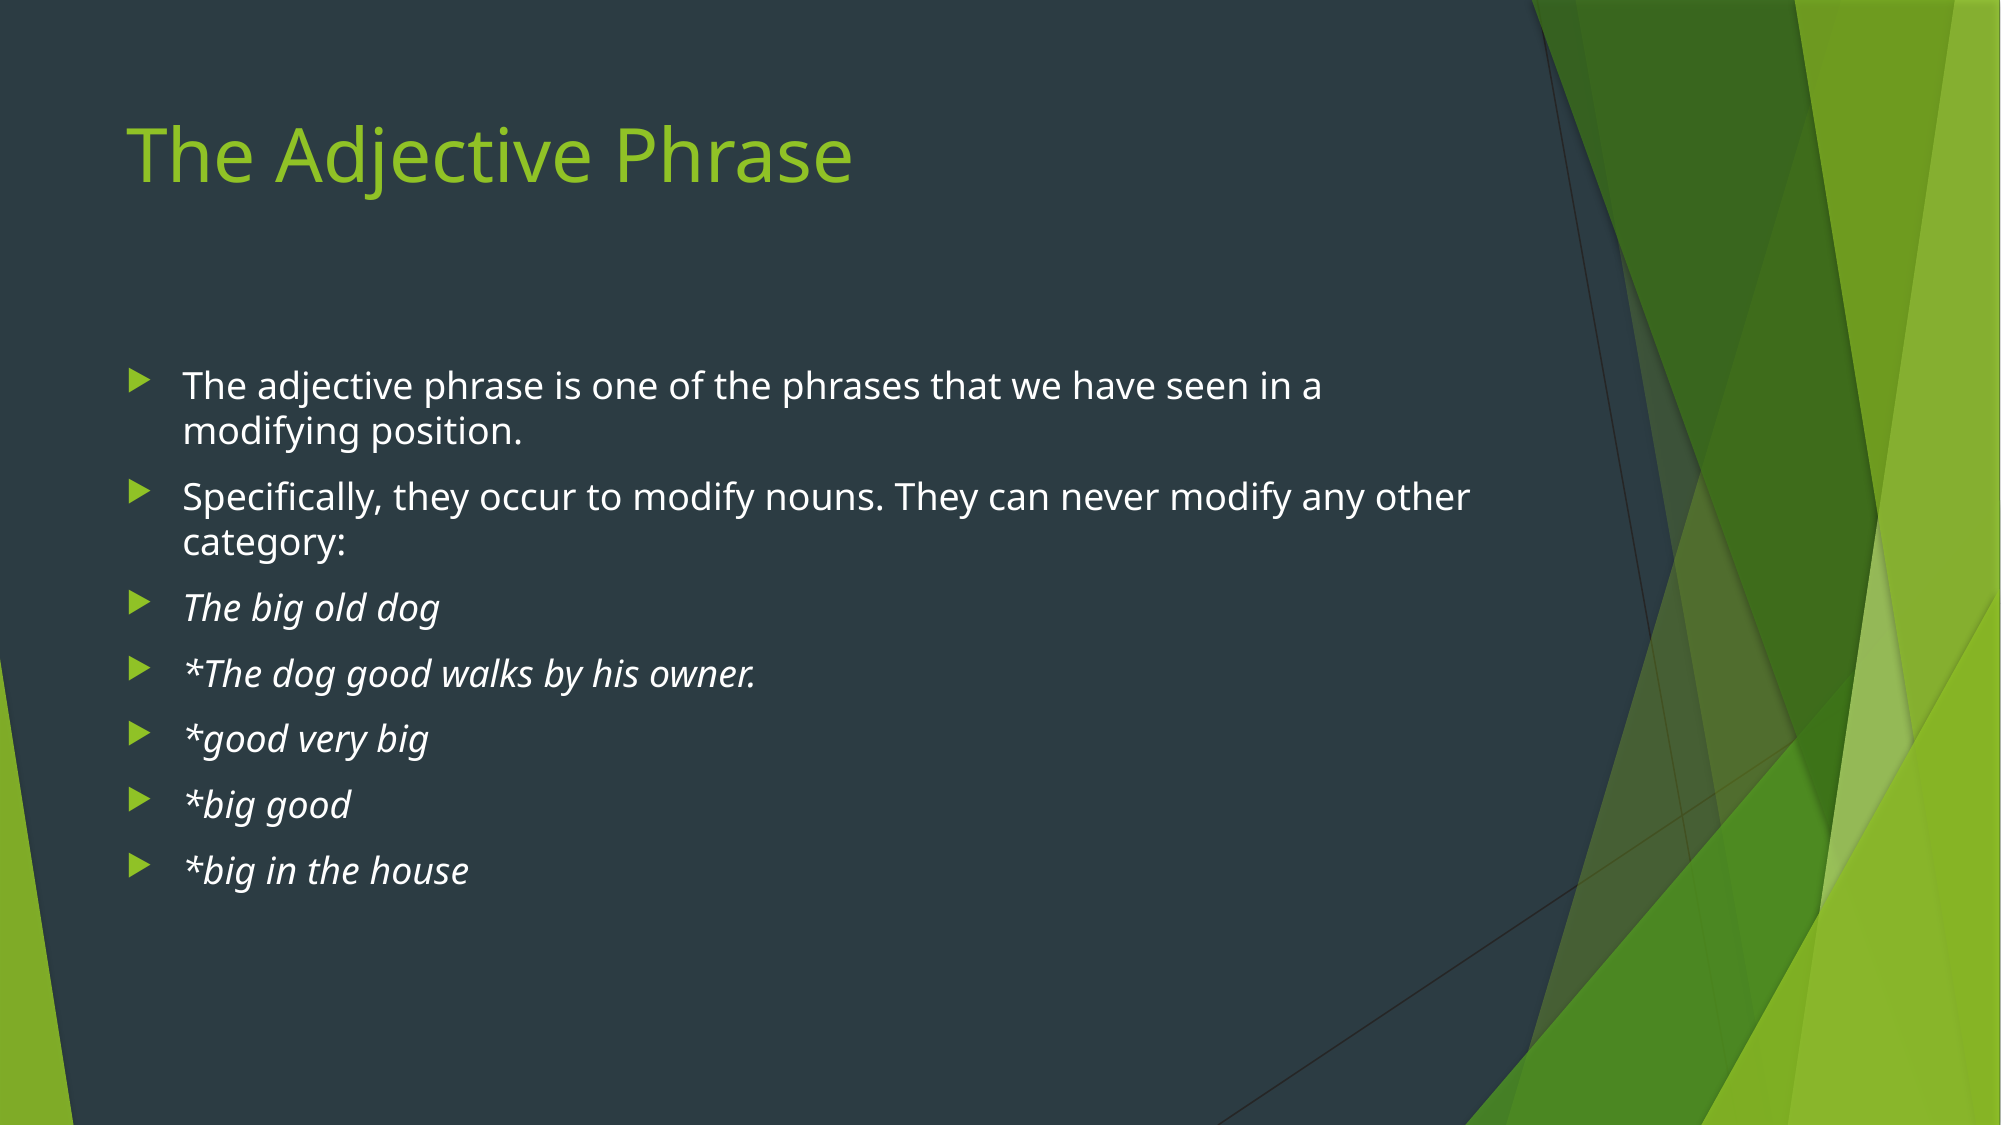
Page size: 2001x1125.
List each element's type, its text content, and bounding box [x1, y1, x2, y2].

list The adjective phrase is one of the phrases that we have seen in a modifying position. Specifically, they occur to modify nouns. They can never modify any other category: The big old dog *The dog good walks by his owner. *good very big *big good *big in the house [111, 354, 1522, 992]
title The Adjective Phrase [111, 99, 1522, 317]
